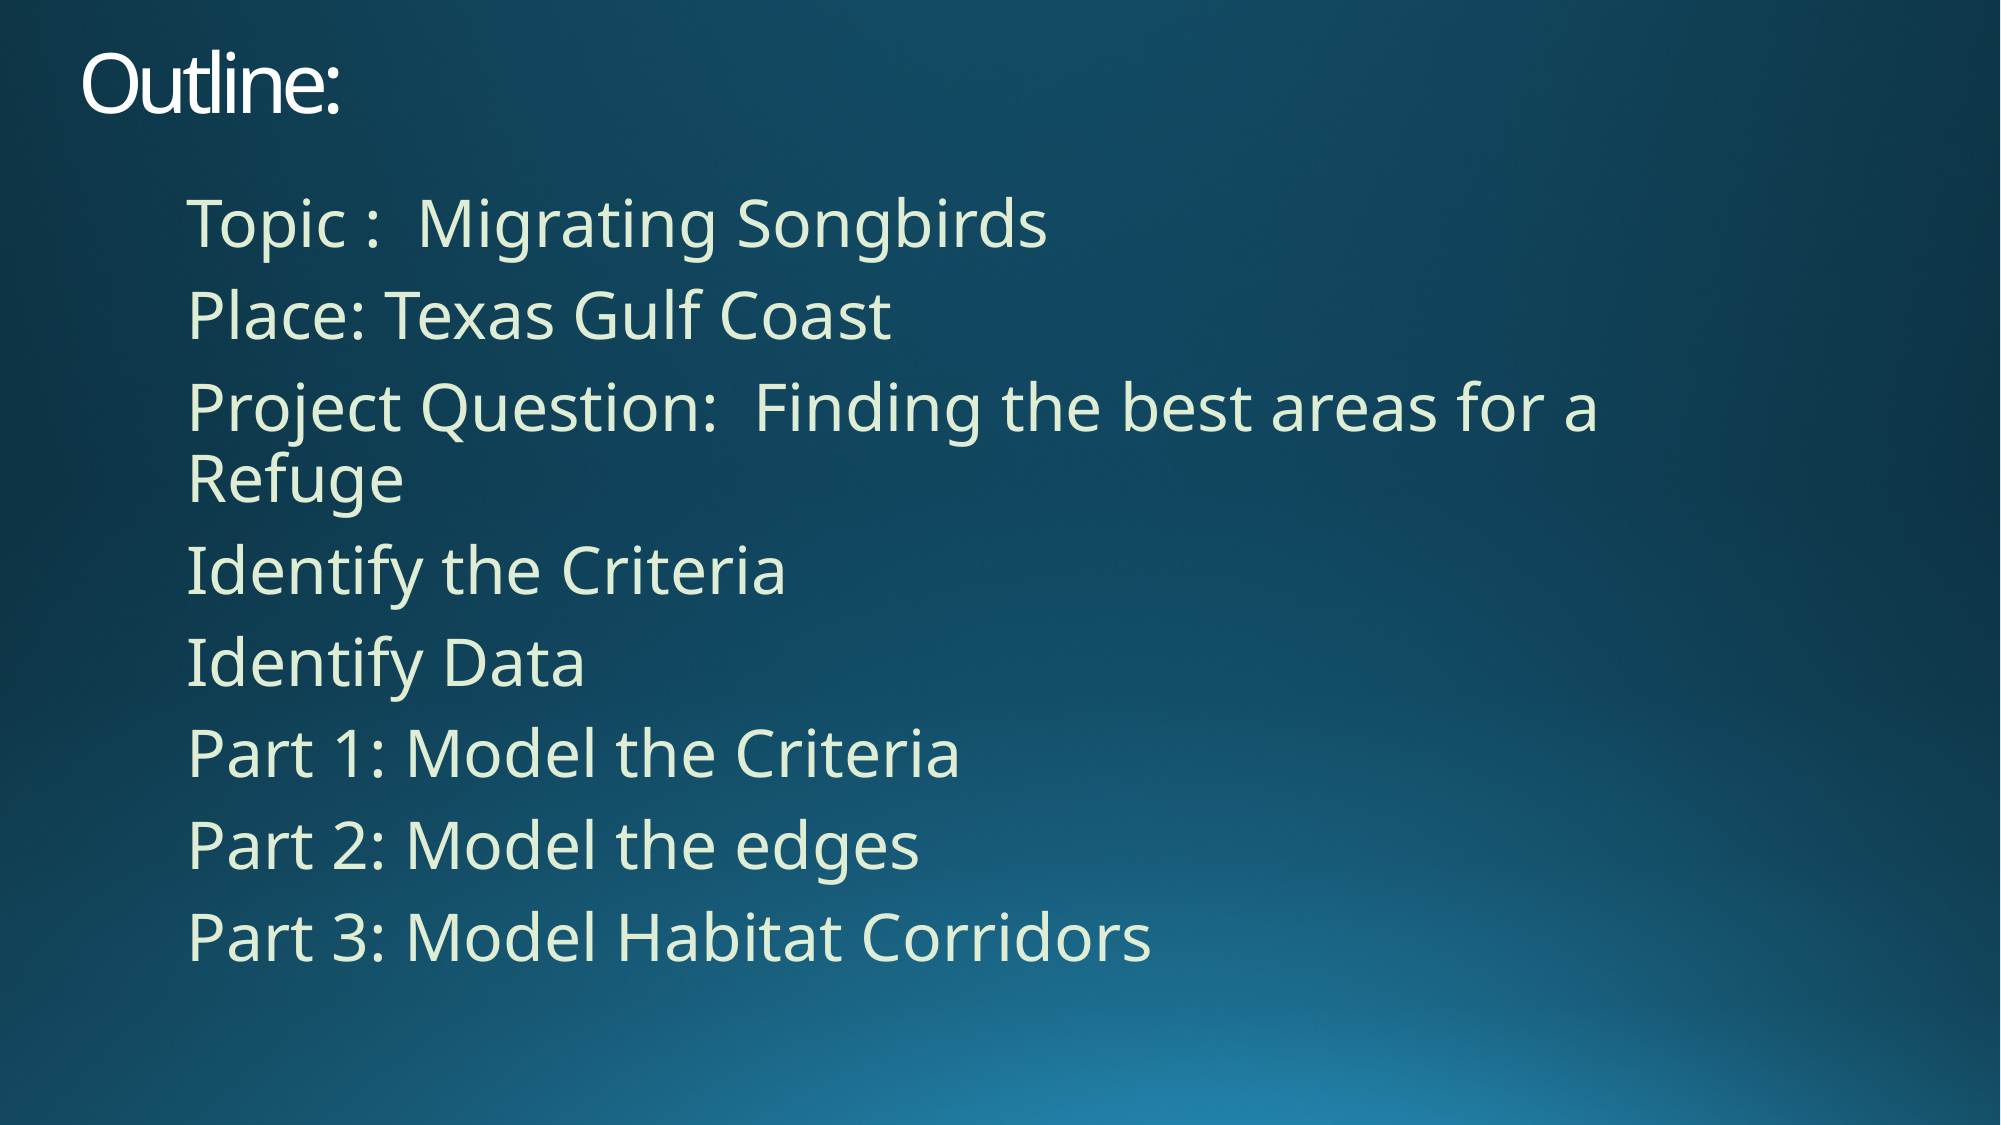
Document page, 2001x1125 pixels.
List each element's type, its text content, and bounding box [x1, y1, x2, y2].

title Outline: [63, 34, 1511, 177]
subtitle Topic : Migrating Songbirds Place: Texas Gulf Coast Project Question: Finding the best areas for a Refuge Identify the Criteria Identify Data Part 1: Model the Criteria Part 2: Model the edges Part 3: Model Habitat Corridors [171, 176, 1723, 984]
picture [0, 0, 2001, 1125]
